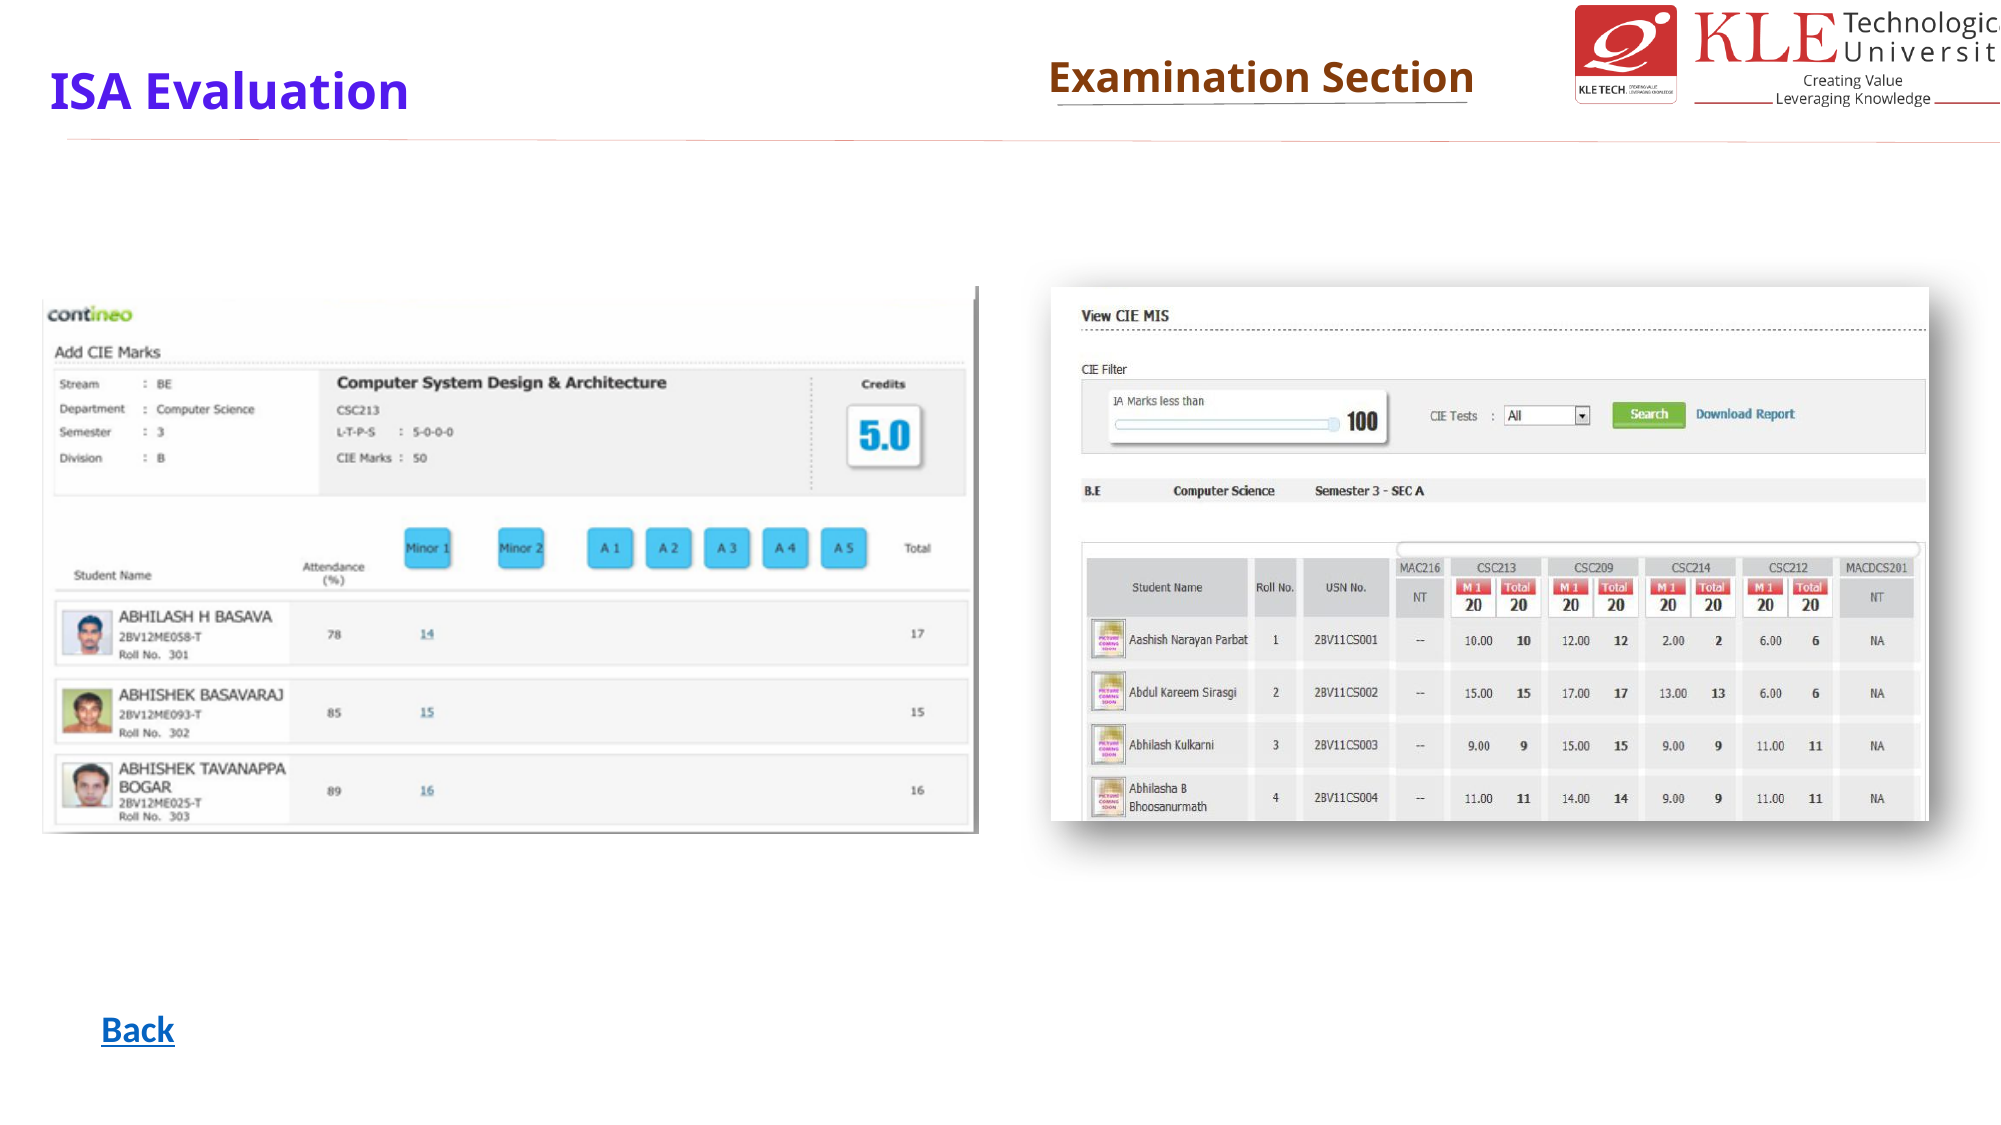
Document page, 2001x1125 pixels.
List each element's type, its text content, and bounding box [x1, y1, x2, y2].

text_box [66, 0, 2000, 143]
text_box Back [86, 997, 190, 1057]
picture [42, 286, 979, 834]
picture [1050, 286, 1930, 821]
text_box ISA Evaluation [35, 52, 66, 127]
